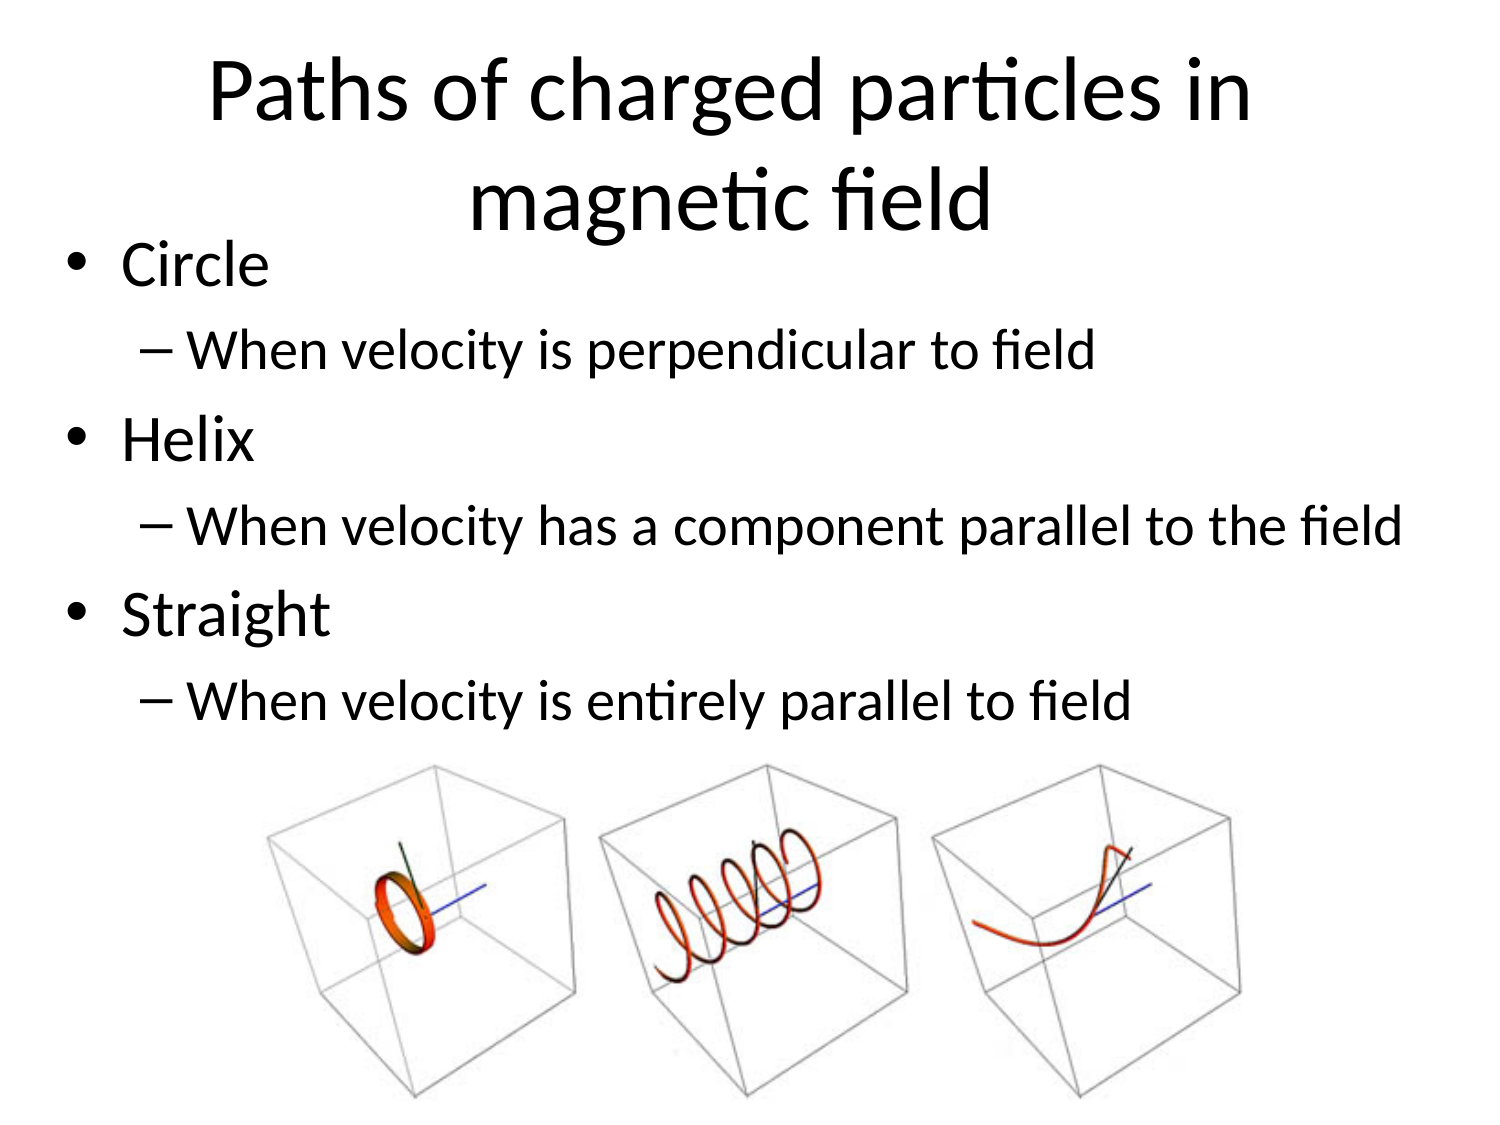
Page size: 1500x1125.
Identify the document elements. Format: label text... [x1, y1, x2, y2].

picture [262, 749, 1251, 1113]
title Paths of charged particles in magnetic field [37, 45, 1425, 233]
list Circle When velocity is perpendicular to field Helix When velocity has a component parallel to the field Straight When velocity is entirely parallel to field [50, 212, 1475, 955]
